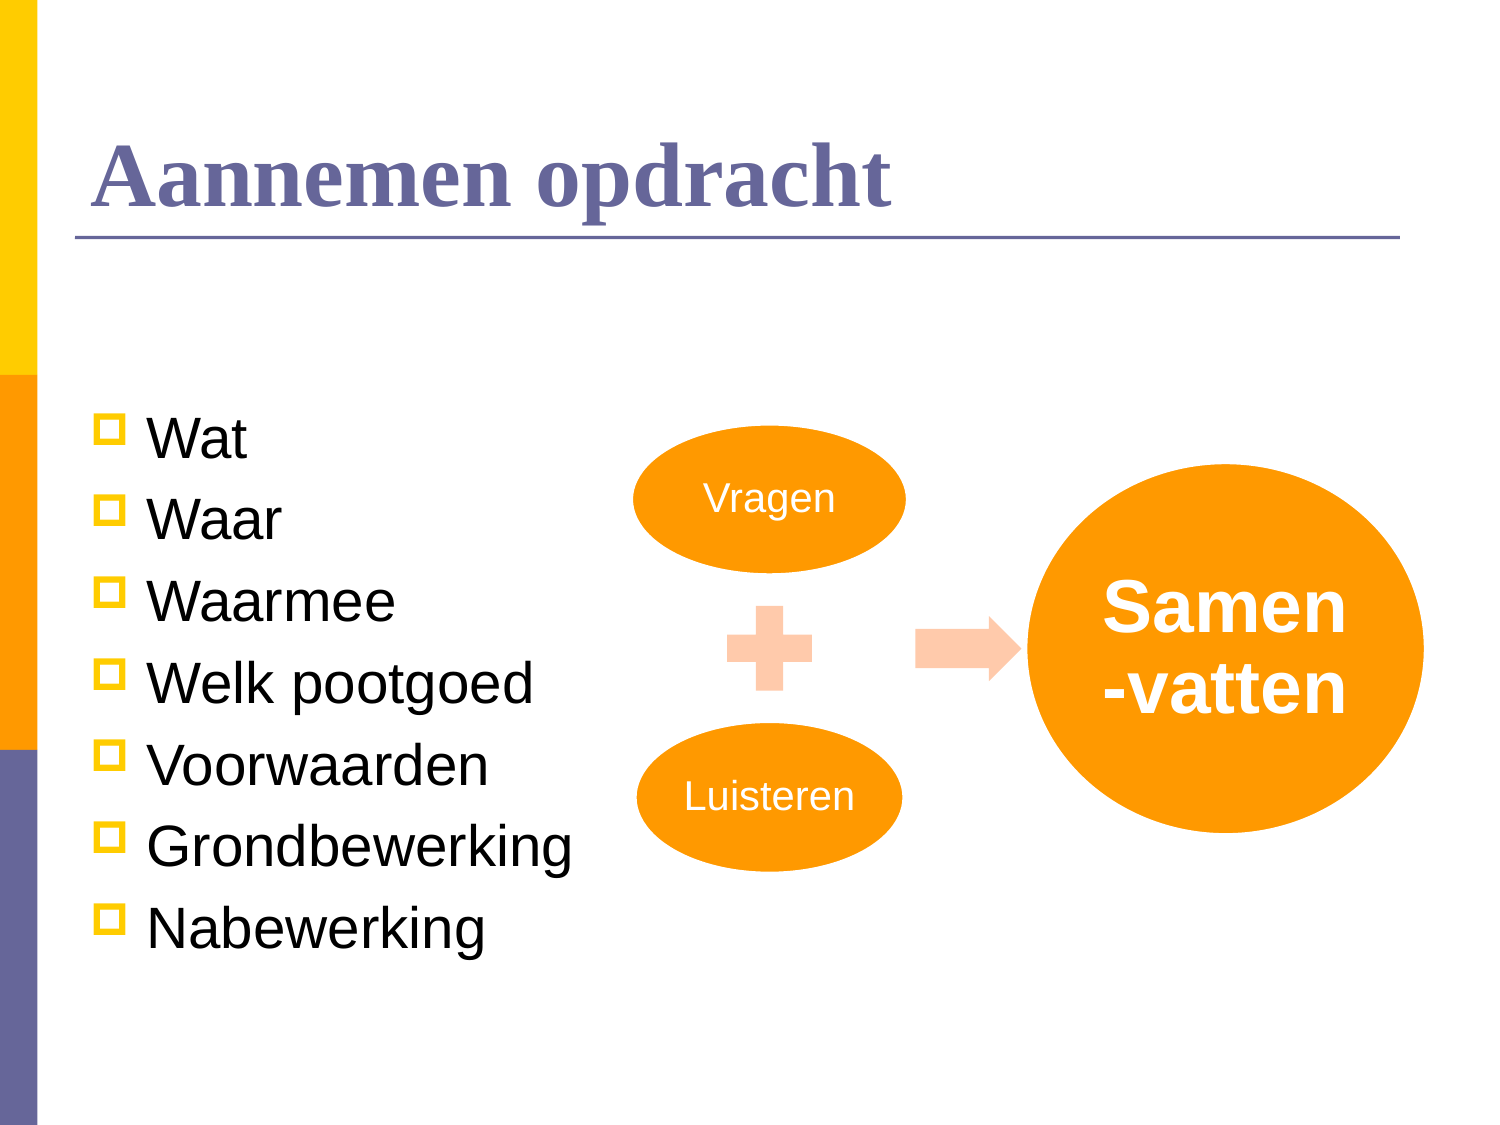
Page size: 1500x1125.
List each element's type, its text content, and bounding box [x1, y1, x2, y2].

title Aannemen opdracht [75, 45, 1425, 233]
list Wat Waar Waarmee Welk pootgoed Voorwaarden Grondbewerking Nabewerking [75, 392, 631, 905]
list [631, 262, 1425, 1035]
